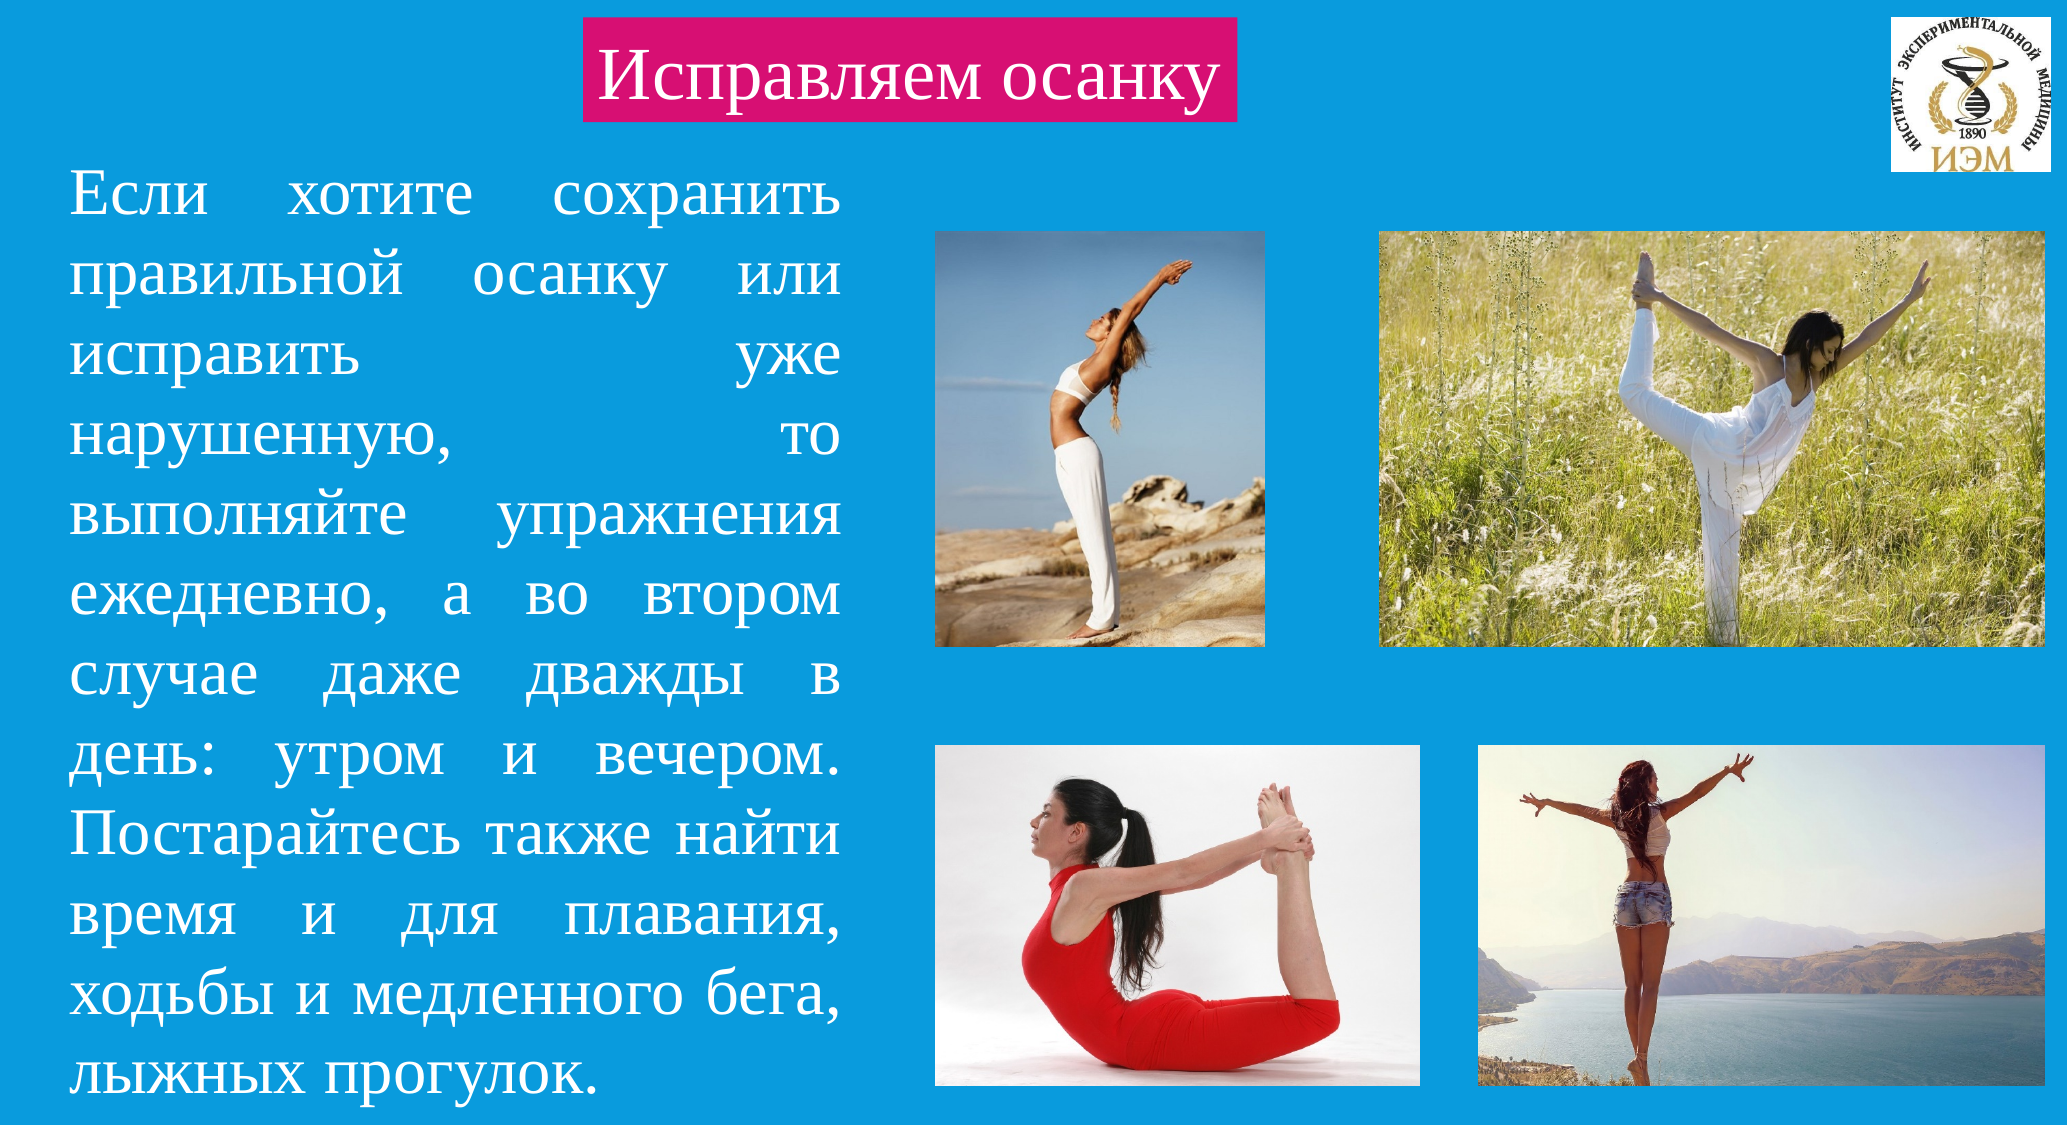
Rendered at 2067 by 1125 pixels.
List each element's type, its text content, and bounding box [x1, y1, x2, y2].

picture [1892, 18, 2050, 171]
picture [936, 232, 1264, 646]
picture [936, 746, 1419, 1085]
picture [1380, 232, 2044, 646]
text_box Исправляем осанку [583, 17, 1238, 123]
text_box Если хотите сохранить правильной осанку или исправить уже нарушенную, то выполняйте упражнения ежедневно, а во втором случае даже дважды в день: утром и вечером. Постарайтесь также найти время и для плавания, ходьбы и медленного бега, лыжных прогулок. [54, 140, 858, 1115]
picture [1479, 746, 2044, 1085]
